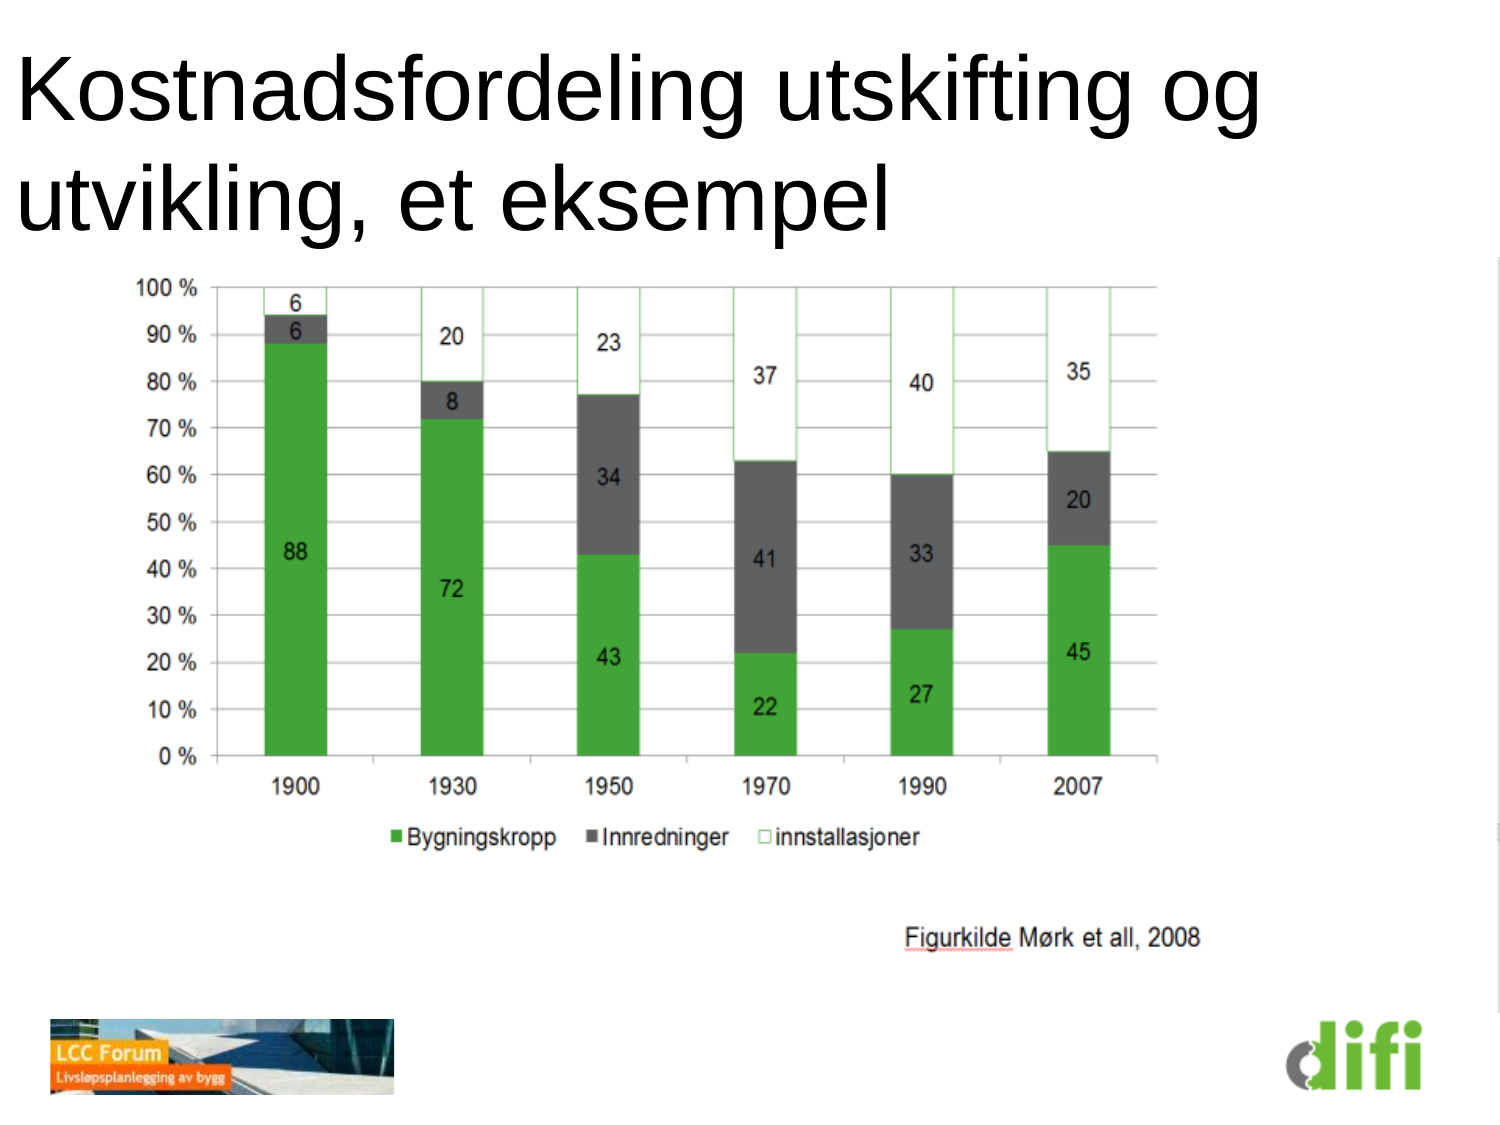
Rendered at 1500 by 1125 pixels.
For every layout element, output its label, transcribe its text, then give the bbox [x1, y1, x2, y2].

picture [1284, 1019, 1425, 1093]
title Kostnadsfordeling utskifting og utvikling, et eksempel [0, 45, 1488, 233]
picture [50, 1019, 395, 1095]
picture [0, 257, 1500, 1013]
